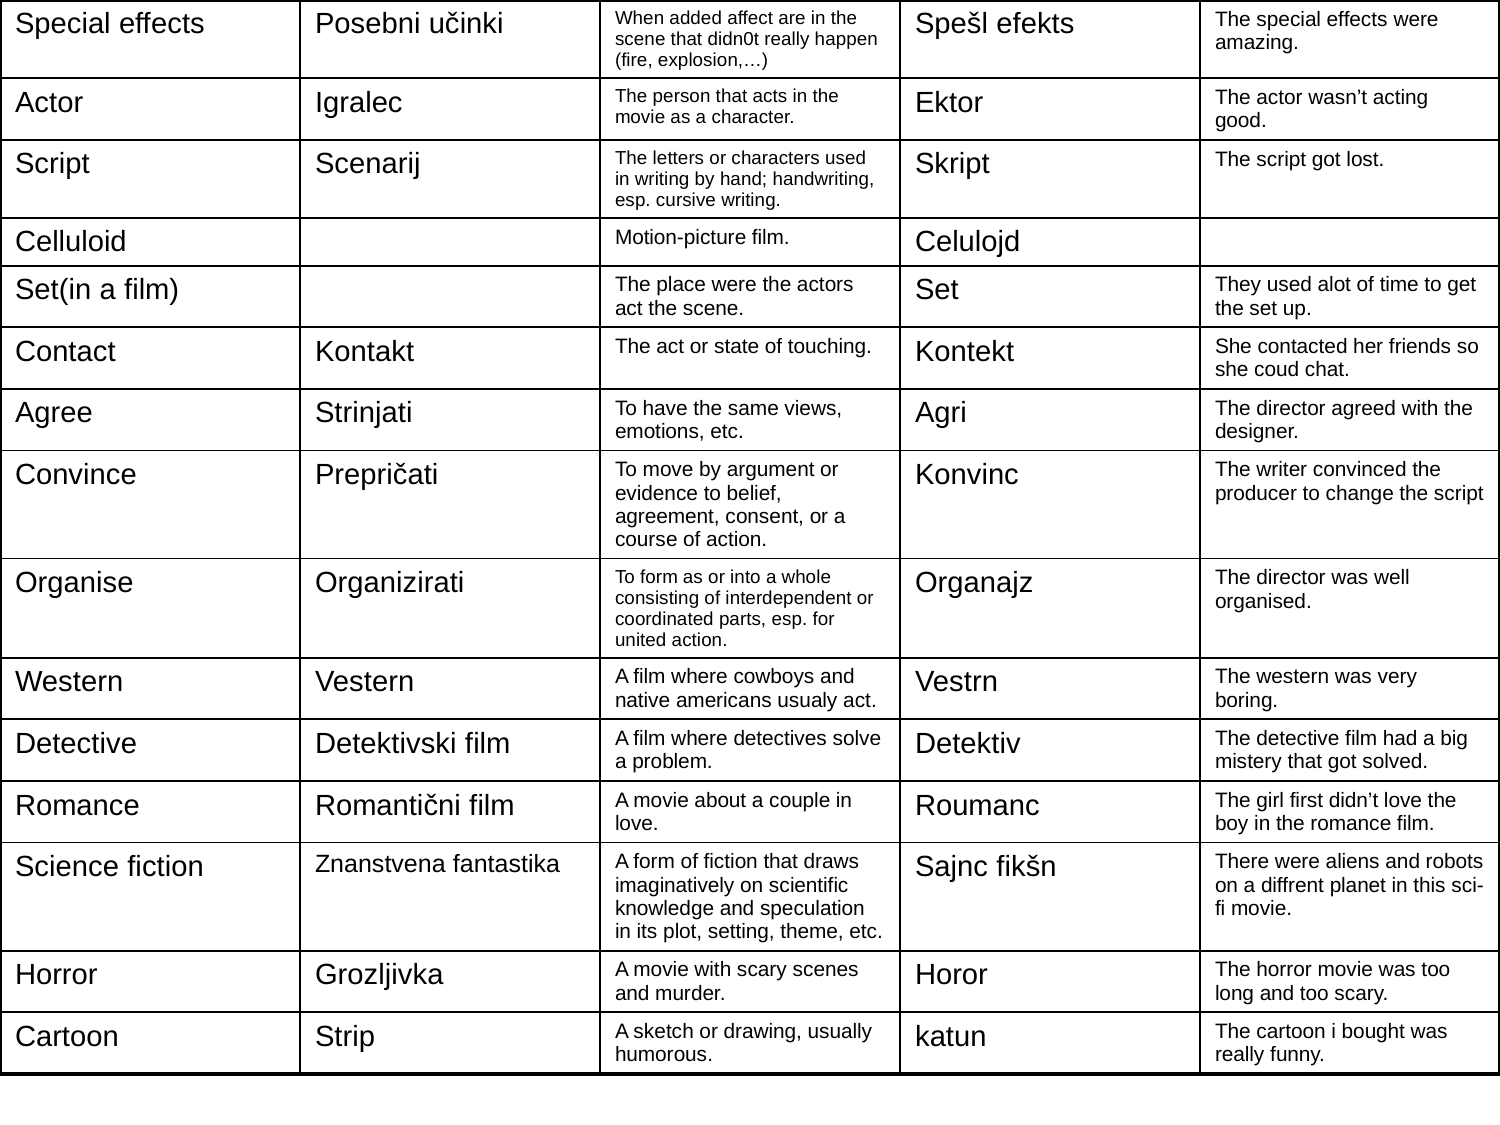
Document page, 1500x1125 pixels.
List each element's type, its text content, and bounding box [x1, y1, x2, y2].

table_cell Skript [901, 141, 1199, 217]
table_cell Vestrn [901, 659, 1199, 718]
table_cell The place were the actors act the scene. [601, 267, 899, 326]
table_cell To form as or into a whole consisting of interdependent or coordinated parts, esp. for united action. [601, 559, 899, 657]
table_cell She contacted her friends so she coud chat. [1201, 328, 1498, 388]
table_cell Horror [2, 952, 299, 1011]
table_cell Detektiv [901, 720, 1199, 780]
table_cell The person that acts in the movie as a character. [601, 79, 899, 139]
table_cell Cartoon [2, 1013, 299, 1072]
table_cell Strinjati [301, 390, 599, 450]
table_cell To move by argument or evidence to belief, agreement, consent, or a course of action. [601, 451, 899, 558]
table_cell Script [2, 141, 299, 217]
table_cell Set [901, 267, 1199, 326]
table_cell Agri [901, 390, 1199, 450]
table_cell The act or state of touching. [601, 328, 899, 388]
table_cell Motion-picture film. [601, 219, 899, 265]
table_cell Agree [2, 390, 299, 450]
table_cell A sketch or drawing, usually humorous. [601, 1013, 899, 1072]
table_cell A form of fiction that draws imaginatively on scientific knowledge and speculation in its plot, setting, theme, etc. [601, 843, 899, 950]
table_cell Strip [301, 1013, 599, 1072]
table_cell The director was well organised. [1201, 559, 1498, 657]
table_cell Romance [2, 782, 299, 842]
table_header Spešl efekts [901, 2, 1199, 77]
table_cell Contact [2, 328, 299, 388]
table_cell A movie with scary scenes and murder. [601, 952, 899, 1011]
table_cell A movie about a couple in love. [601, 782, 899, 842]
table_cell [301, 219, 599, 265]
table_cell Prepričati [301, 451, 599, 558]
table_header Posebni učinki [301, 2, 599, 77]
table_cell Kontekt [901, 328, 1199, 388]
table_cell The detective film had a big mistery that got solved. [1201, 720, 1498, 780]
table_header Special effects [2, 2, 299, 77]
table_cell The horror movie was too long and too scary. [1201, 952, 1498, 1011]
table_cell The director agreed with the designer. [1201, 390, 1498, 450]
table_cell Romantični film [301, 782, 599, 842]
table_cell Znanstvena fantastika [301, 843, 599, 950]
table_cell Actor [2, 79, 299, 139]
table_cell The actor wasn’t acting good. [1201, 79, 1498, 139]
table_cell Igralec [301, 79, 599, 139]
table_cell Western [2, 659, 299, 718]
table_header The special effects were amazing. [1201, 2, 1498, 77]
table_cell Celulojd [901, 219, 1199, 265]
table_cell Organise [2, 559, 299, 657]
table_cell Konvinc [901, 451, 1199, 558]
table_cell Kontakt [301, 328, 599, 388]
table_cell Scenarij [301, 141, 599, 217]
table_cell A film where cowboys and native americans usualy act. [601, 659, 899, 718]
table_cell They used alot of time to get the set up. [1201, 267, 1498, 326]
table_cell Detektivski film [301, 720, 599, 780]
table_cell [301, 267, 599, 326]
table_cell Convince [2, 451, 299, 558]
table_cell The western was very boring. [1201, 659, 1498, 718]
table_cell The cartoon i bought was really funny. [1201, 1013, 1498, 1072]
table_cell [1201, 219, 1498, 265]
table_cell Vestern [301, 659, 599, 718]
table_cell Sajnc fikšn [901, 843, 1199, 950]
table_cell Organajz [901, 559, 1199, 657]
table_cell The writer convinced the producer to change the script [1201, 451, 1498, 558]
table_header When added affect are in the scene that didn0t really happen (fire, explosion,…) [601, 2, 899, 77]
table_cell The script got lost. [1201, 141, 1498, 217]
table_cell Horor [901, 952, 1199, 1011]
table_cell Organizirati [301, 559, 599, 657]
table_cell Detective [2, 720, 299, 780]
table_cell Roumanc [901, 782, 1199, 842]
table_cell There were aliens and robots on a diffrent planet in this sci-fi movie. [1201, 843, 1498, 950]
table_cell Science fiction [2, 843, 299, 950]
table_cell Set(in a film) [2, 267, 299, 326]
table_cell The girl first didn’t love the boy in the romance film. [1201, 782, 1498, 842]
table_cell The letters or characters used in writing by hand; handwriting, esp. cursive writing. [601, 141, 899, 217]
table_cell Grozljivka [301, 952, 599, 1011]
table_cell Ektor [901, 79, 1199, 139]
table_cell A film where detectives solve a problem. [601, 720, 899, 780]
table_cell katun [901, 1013, 1199, 1072]
table_cell To have the same views, emotions, etc. [601, 390, 899, 450]
table_cell Celluloid [2, 219, 299, 265]
